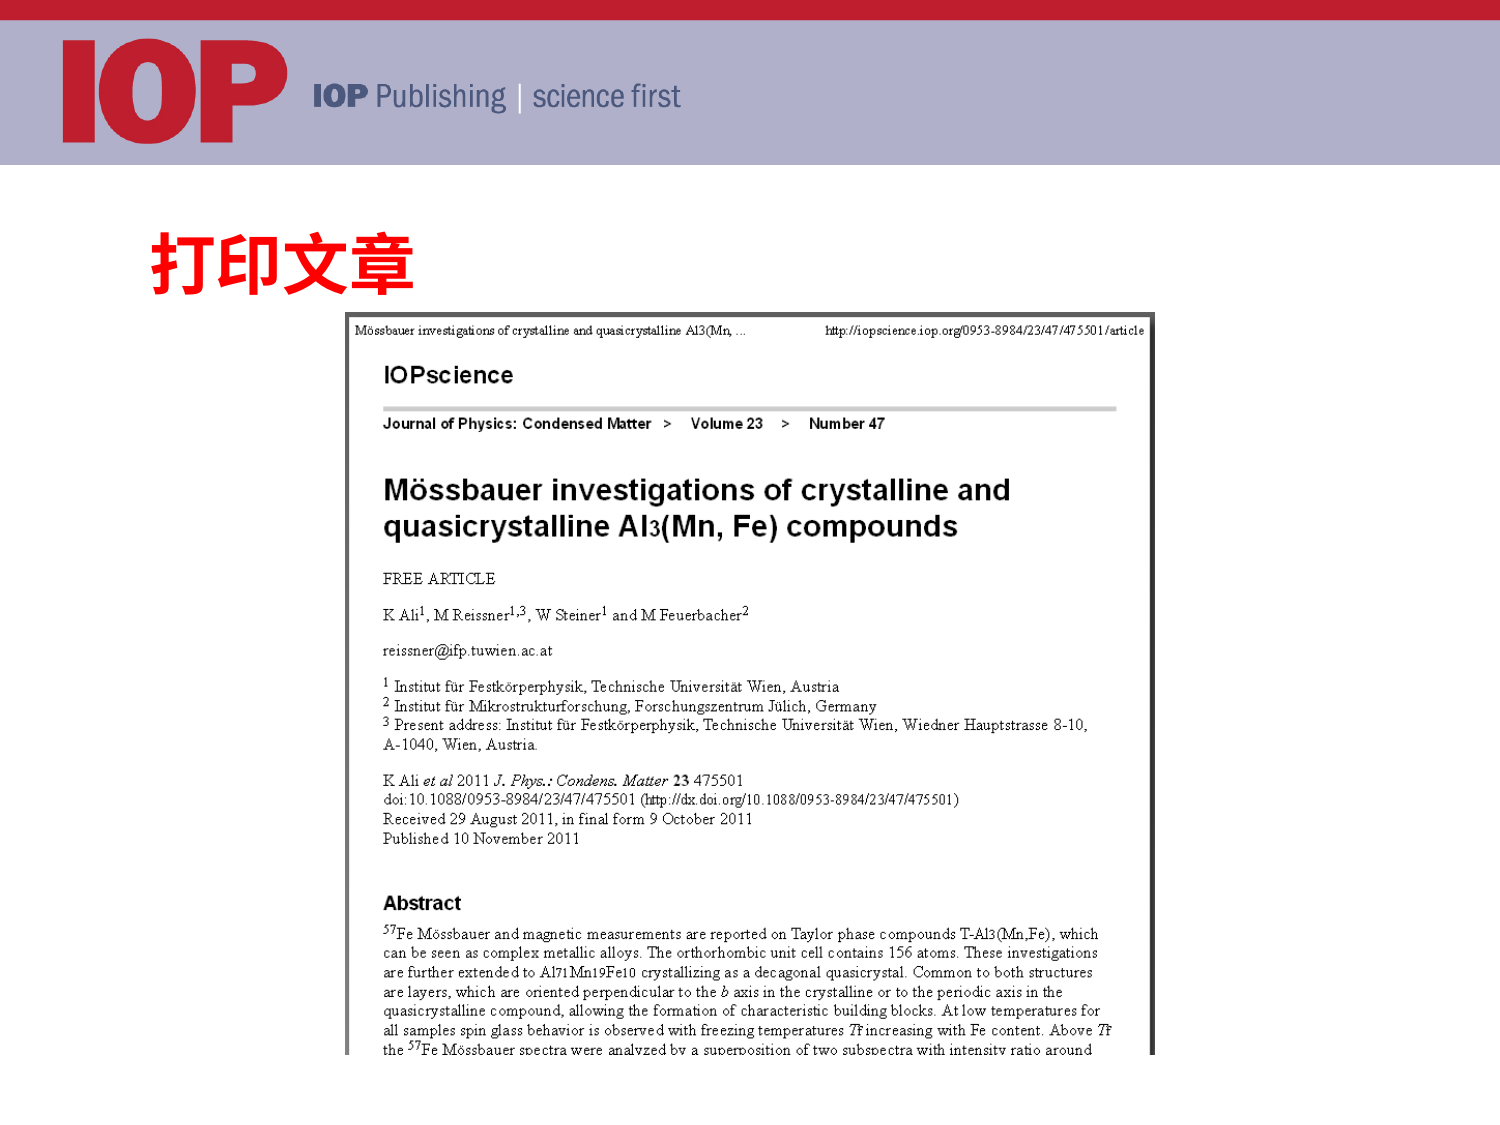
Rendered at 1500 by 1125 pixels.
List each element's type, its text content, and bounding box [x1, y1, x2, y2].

picture [0, 0, 1500, 165]
picture [345, 312, 1155, 1056]
title 打印文章 [134, 224, 1223, 300]
